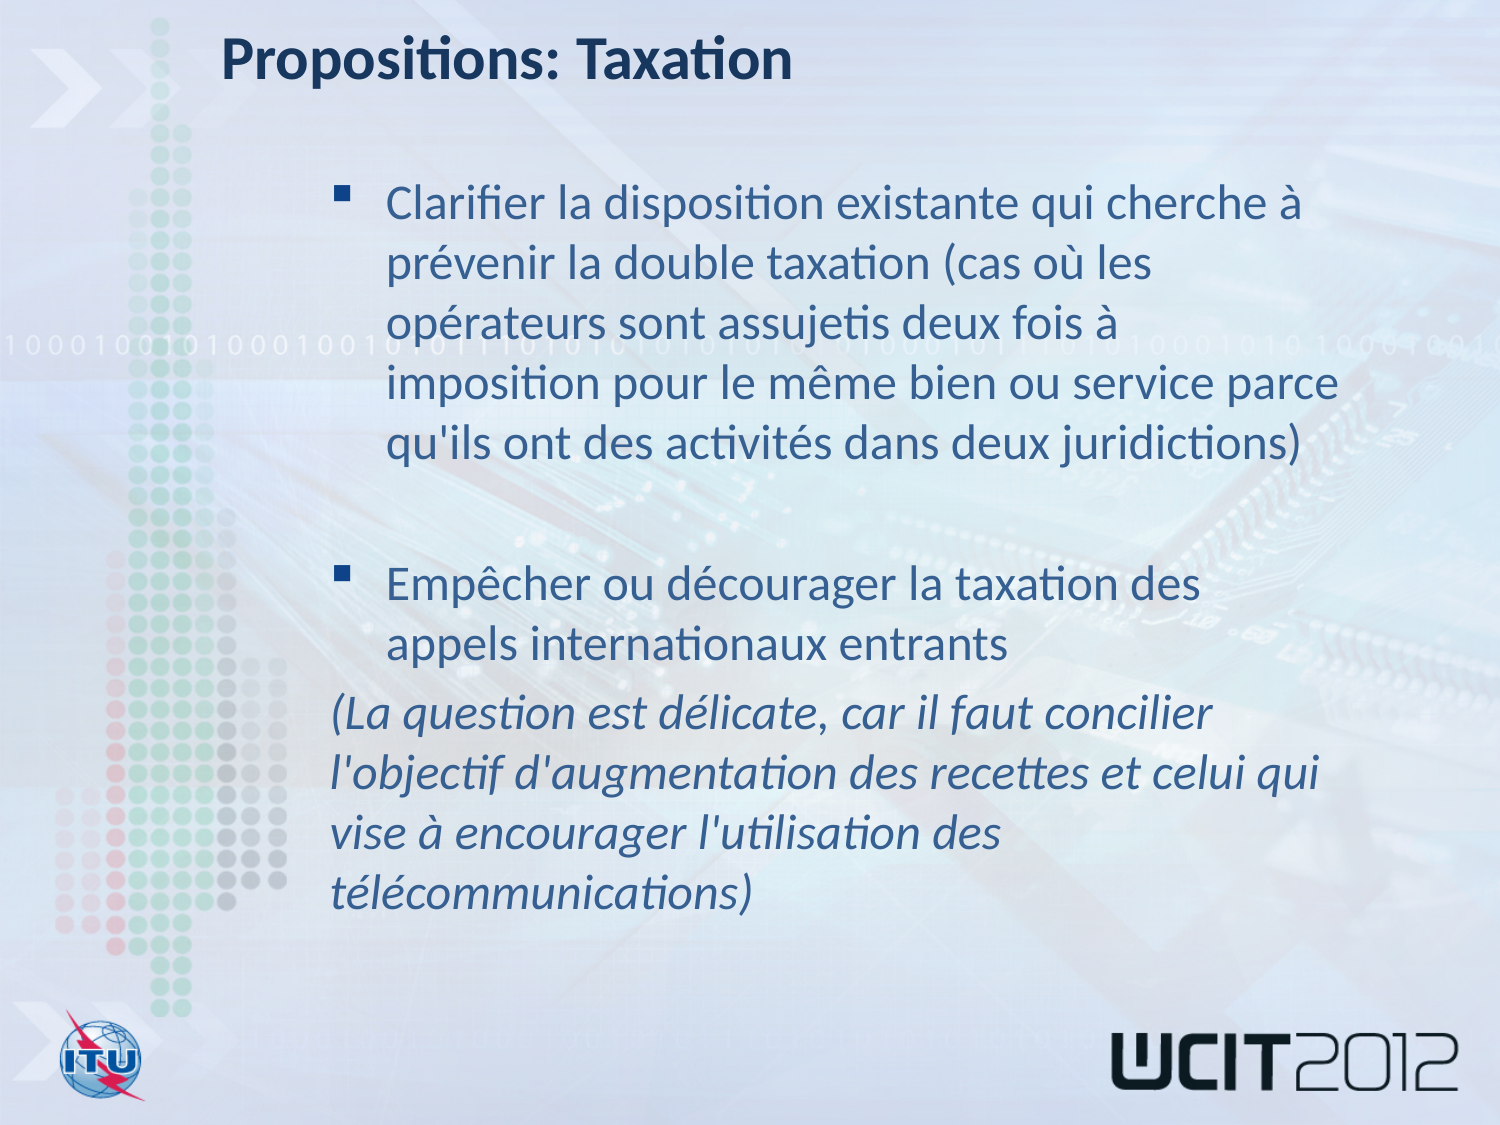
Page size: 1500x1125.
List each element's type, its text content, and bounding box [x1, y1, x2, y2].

picture [0, 0, 1500, 1125]
text_box Clarifier la disposition existante qui cherche à prévenir la double taxation (cas où les opérateurs sont assujetis deux fois à imposition pour le même bien ou service parce qu'ils ont des activités dans deux juridictions) Empêcher ou décourager la taxation des appels internationaux entrants (La question est délicate, car il faut concilier l'objectif d'augmentation des recettes et celui qui vise à encourager l'utilisation des télécommunications) [314, 162, 1359, 956]
text_box Propositions: Taxation [206, 9, 1484, 109]
